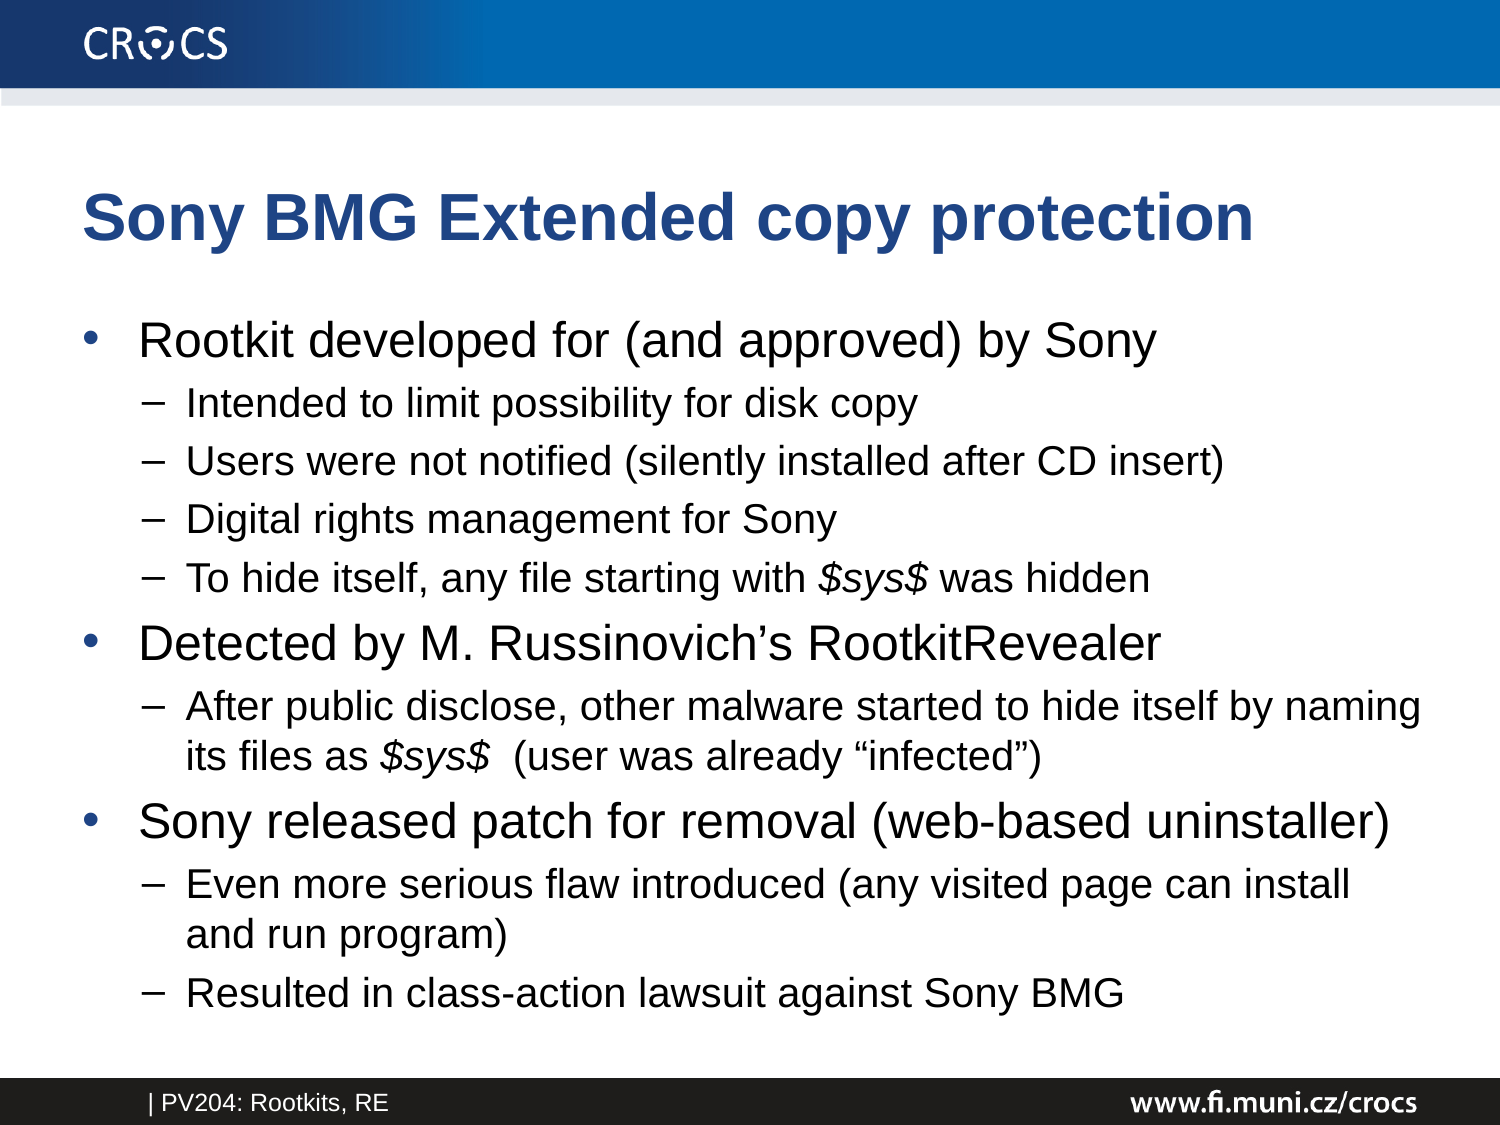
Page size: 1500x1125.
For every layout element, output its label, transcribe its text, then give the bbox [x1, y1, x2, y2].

footer | PV204: Rootkits, RE [147, 1078, 623, 1125]
picture [0, 0, 1500, 1125]
list Rootkit developed for (and approved) by Sony Intended to limit possibility for disk copy Users were not notified (silently installed after CD insert) Digital rights management for Sony To hide itself, any file starting with $sys$ was hidden Detected by M. Russinovich’s RootkitRevealer After public disclose, other malware started to hide itself by naming its files as $sys$ (user was already “infected”) Sony released patch for removal (web-based uninstaller) Even more serious flaw introduced (any visited page can install and run program) Resulted in class-action lawsuit against Sony BMG [82, 306, 1433, 988]
title Sony BMG Extended copy protection [82, 148, 1433, 280]
